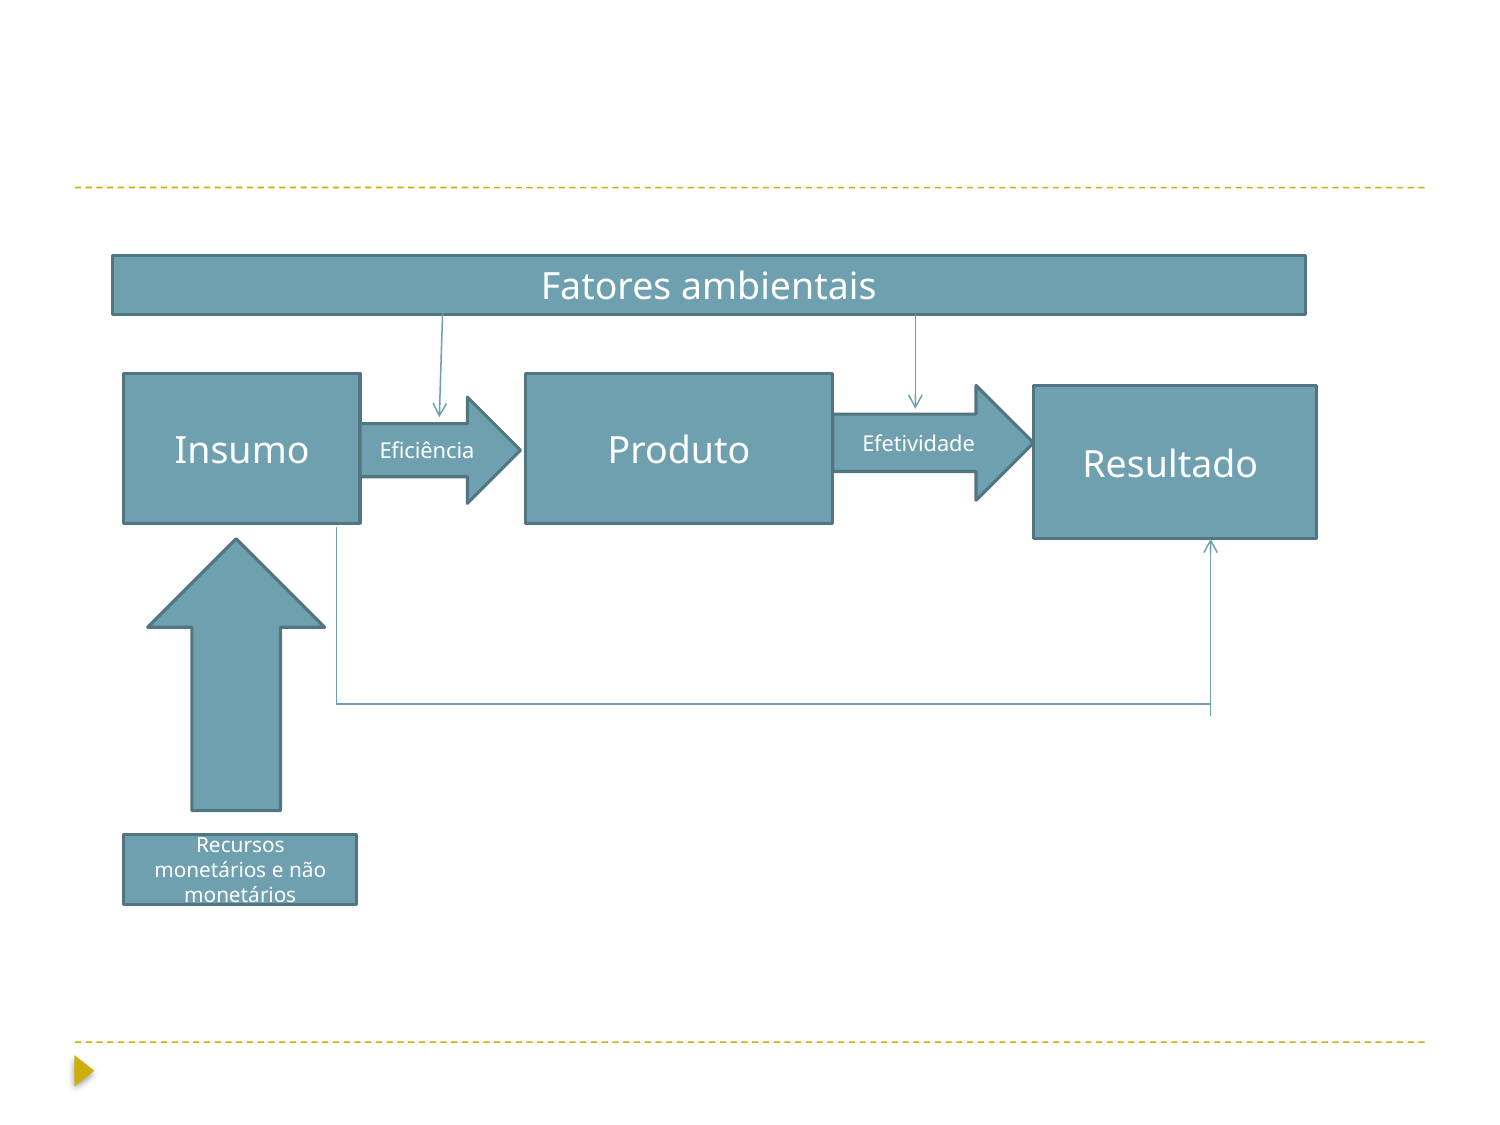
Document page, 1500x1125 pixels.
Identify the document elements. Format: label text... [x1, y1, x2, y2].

text_box Eficiência [358, 395, 522, 505]
text_box Resultado [1032, 384, 1318, 540]
text_box Fatores ambientais [111, 254, 1307, 316]
text_box Recursos monetários e não monetários [122, 833, 358, 906]
text_box Insumo [122, 372, 362, 525]
list [75, 200, 1425, 1010]
text_box Efetividade [831, 383, 1032, 502]
text_box [146, 537, 327, 813]
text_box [438, 302, 444, 418]
text_box Produto [524, 372, 834, 525]
